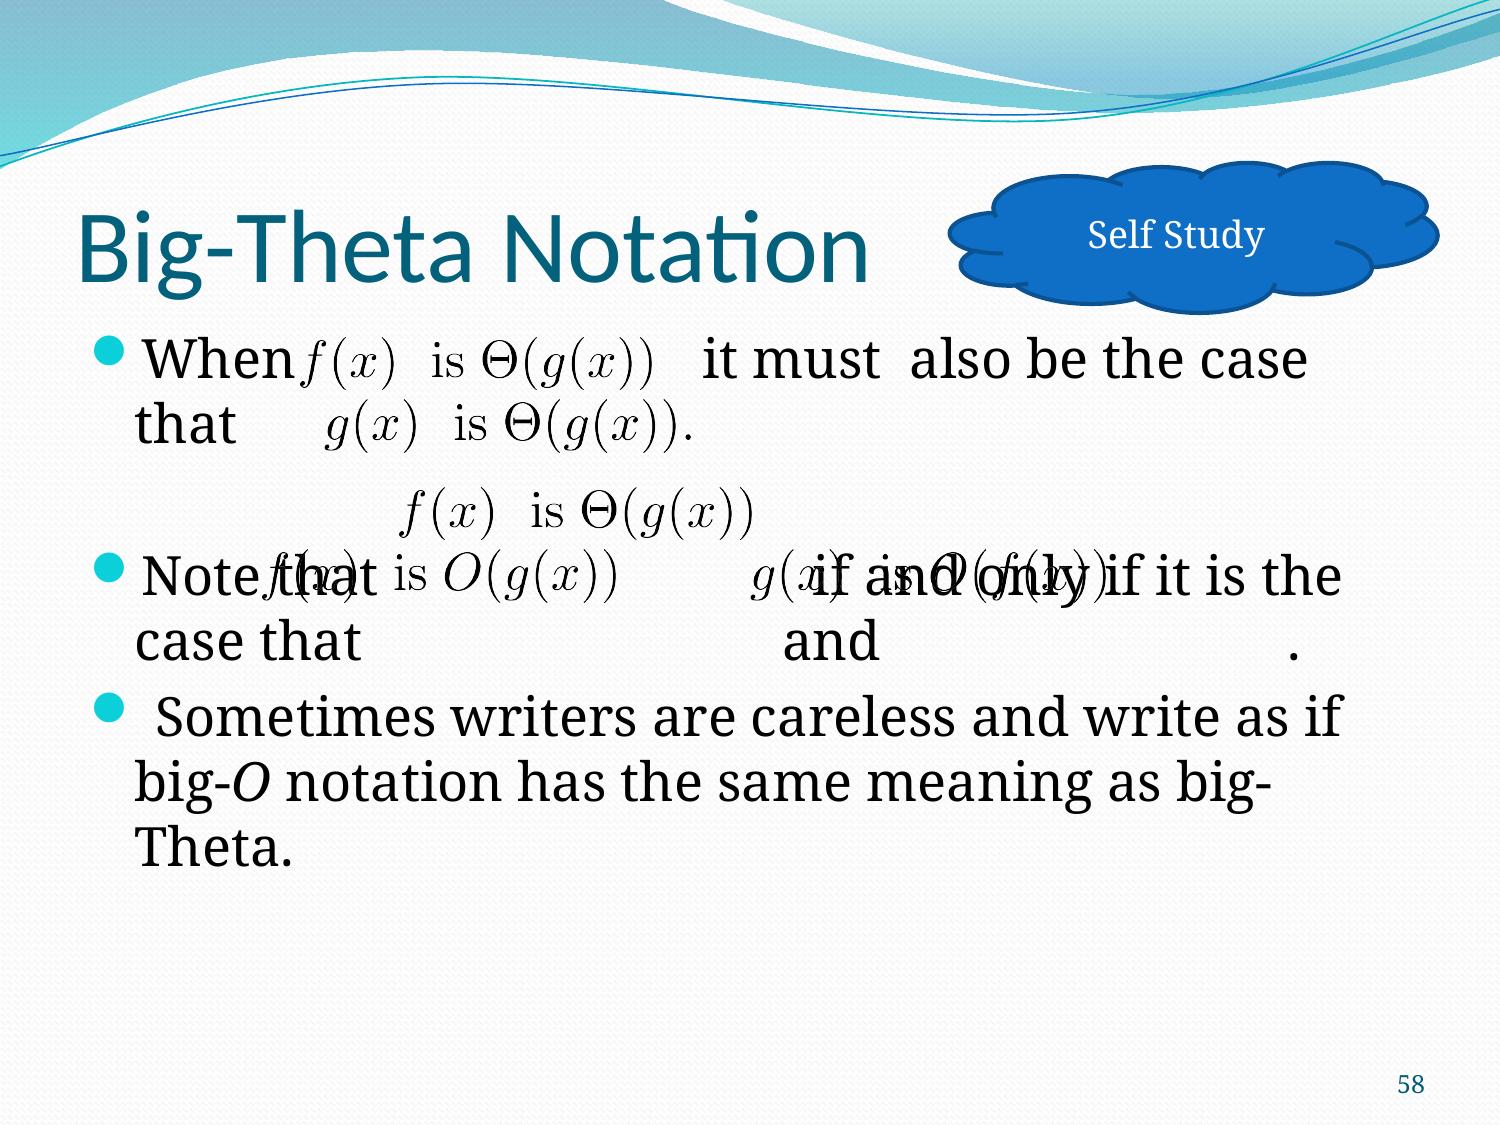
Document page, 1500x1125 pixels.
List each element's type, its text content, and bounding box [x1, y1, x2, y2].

slide_number 58 [1299, 1042, 1425, 1103]
picture [299, 337, 653, 390]
picture [399, 487, 753, 540]
picture [749, 549, 1106, 603]
list When it must also be the case that Note that if and only if it is the case that and . Sometimes writers are careless and write as if big-O notation has the same meaning as big-Theta. [75, 317, 1425, 1038]
text_box Self Study [947, 160, 1440, 316]
picture [262, 549, 616, 603]
picture [324, 399, 691, 453]
title Big-Theta Notation [75, 115, 1425, 303]
